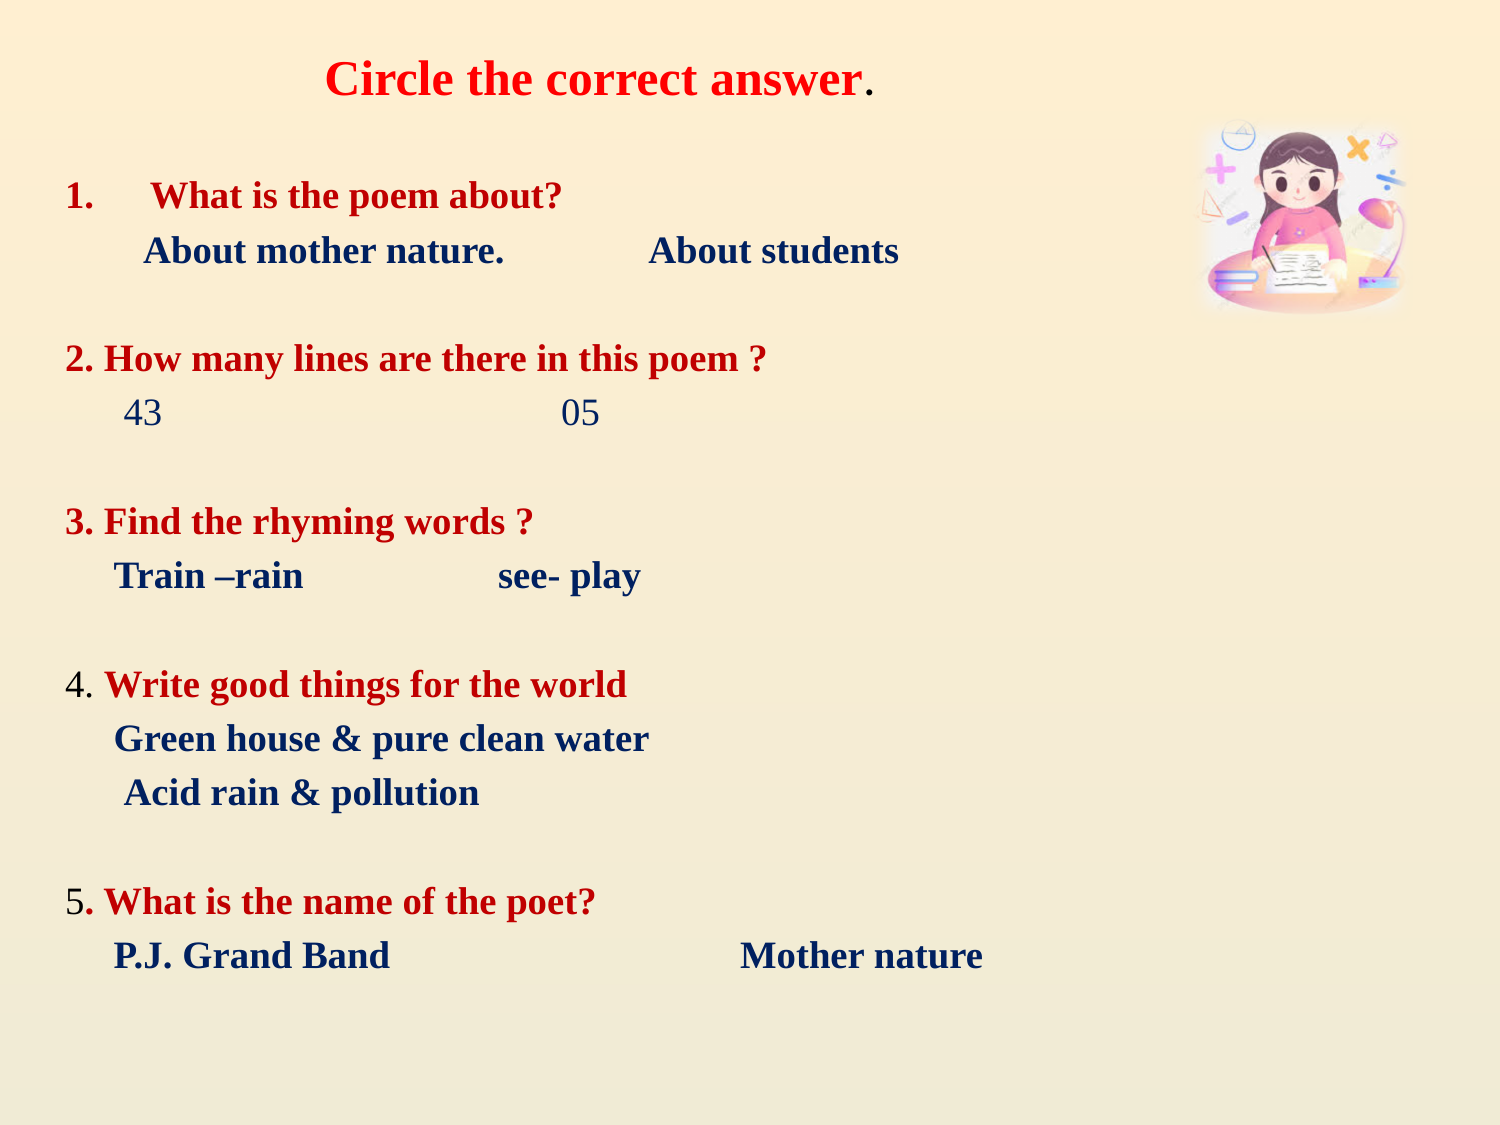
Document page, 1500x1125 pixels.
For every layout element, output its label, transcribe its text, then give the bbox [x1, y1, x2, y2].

picture [1187, 112, 1415, 326]
list What is the poem about? About mother nature. About students 2. How many lines are there in this poem ? 43 05 3. Find the rhyming words ? Train –rain see- play 4. Write good things for the world Green house & pure clean water Acid rain & pollution 5. What is the name of the poet? P.J. Grand Band Mother nature [50, 162, 1038, 988]
title Circle the correct answer. [300, 37, 900, 113]
